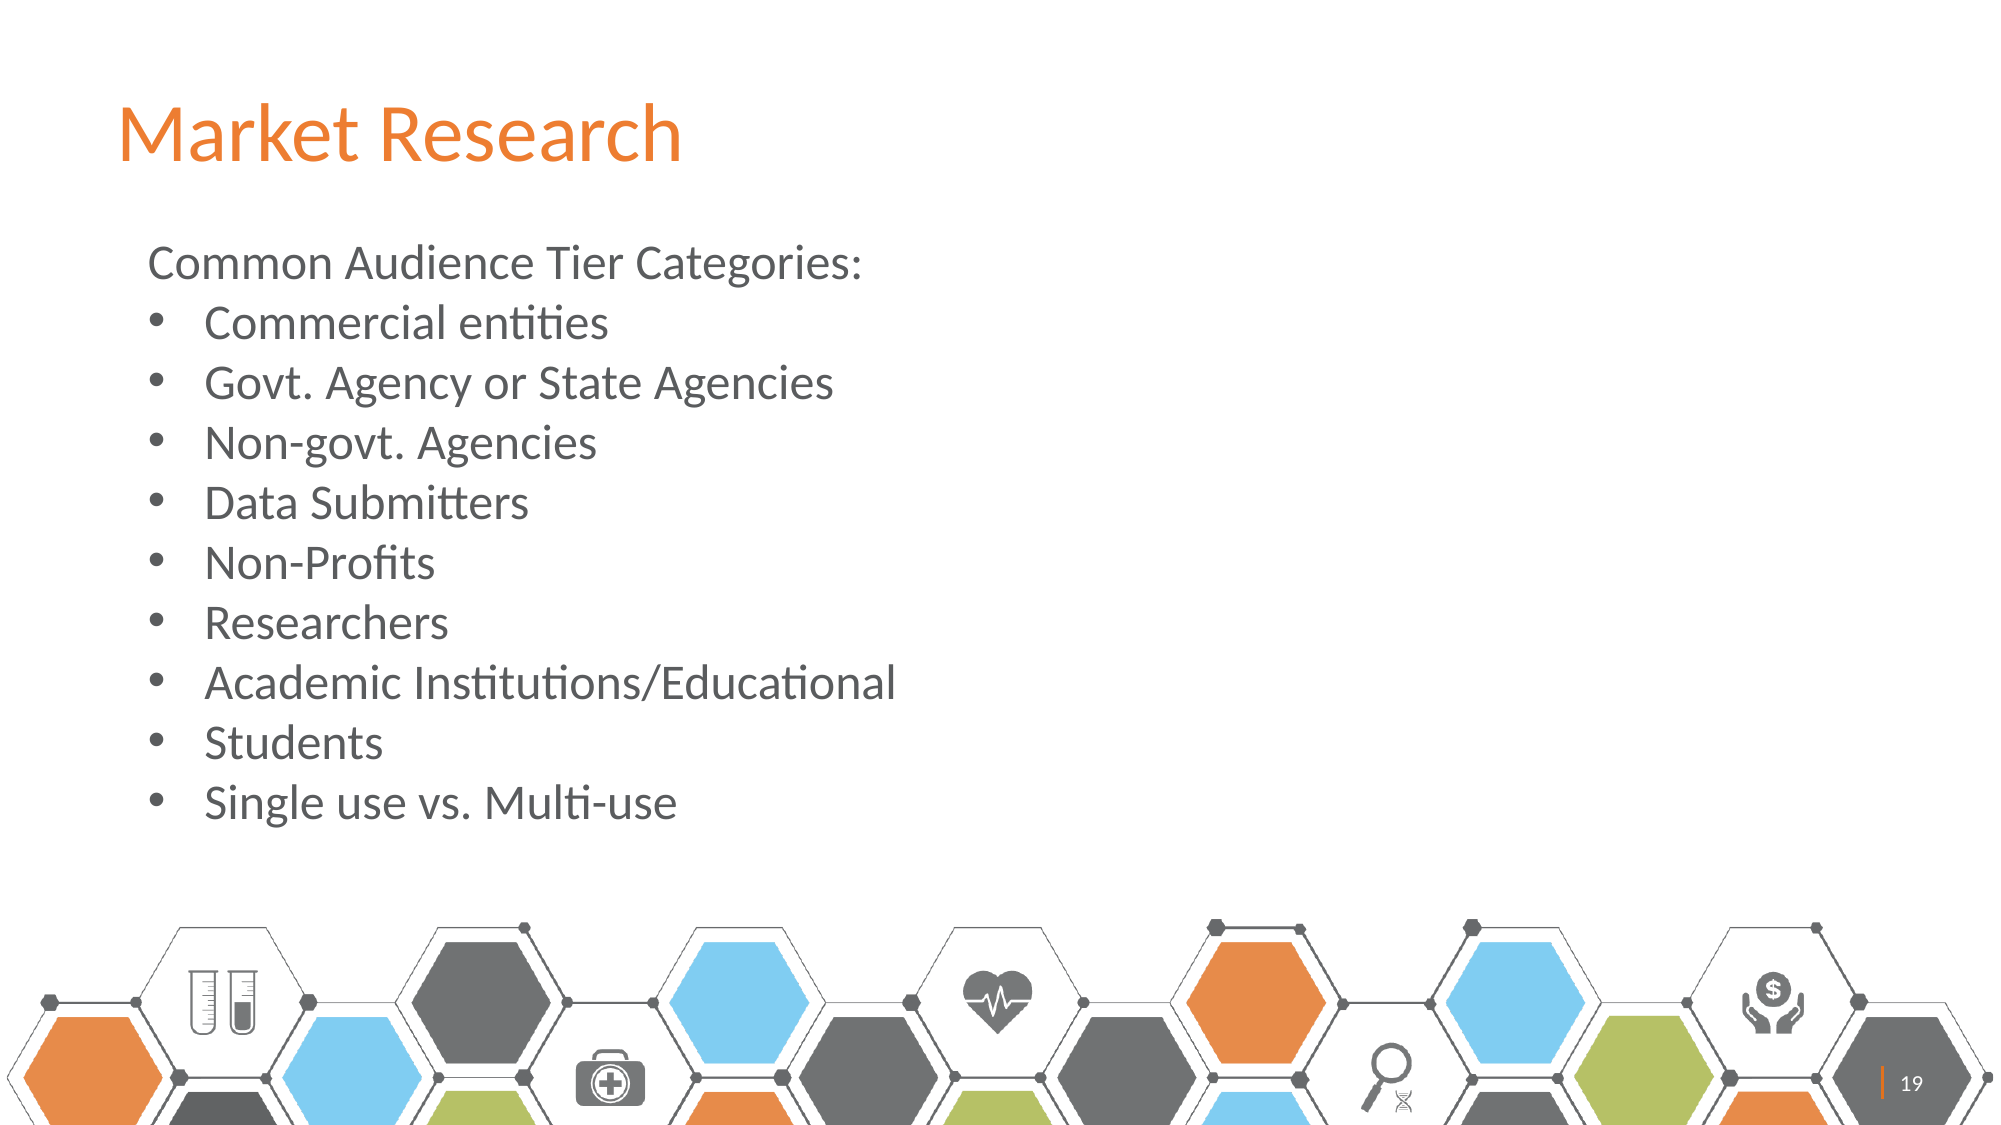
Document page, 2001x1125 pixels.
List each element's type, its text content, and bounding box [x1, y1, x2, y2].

title Market Research [101, 77, 1902, 188]
text_box Common Audience Tier Categories: Commercial entities Govt. Agency or State Agencies Non-govt. Agencies Data Submitters Non-Profits Researchers Academic Institutions/Educational Students Single use vs. Multi-use [133, 222, 1674, 1107]
picture [6, 919, 1994, 1125]
slide_number 19 [1884, 1052, 1951, 1113]
